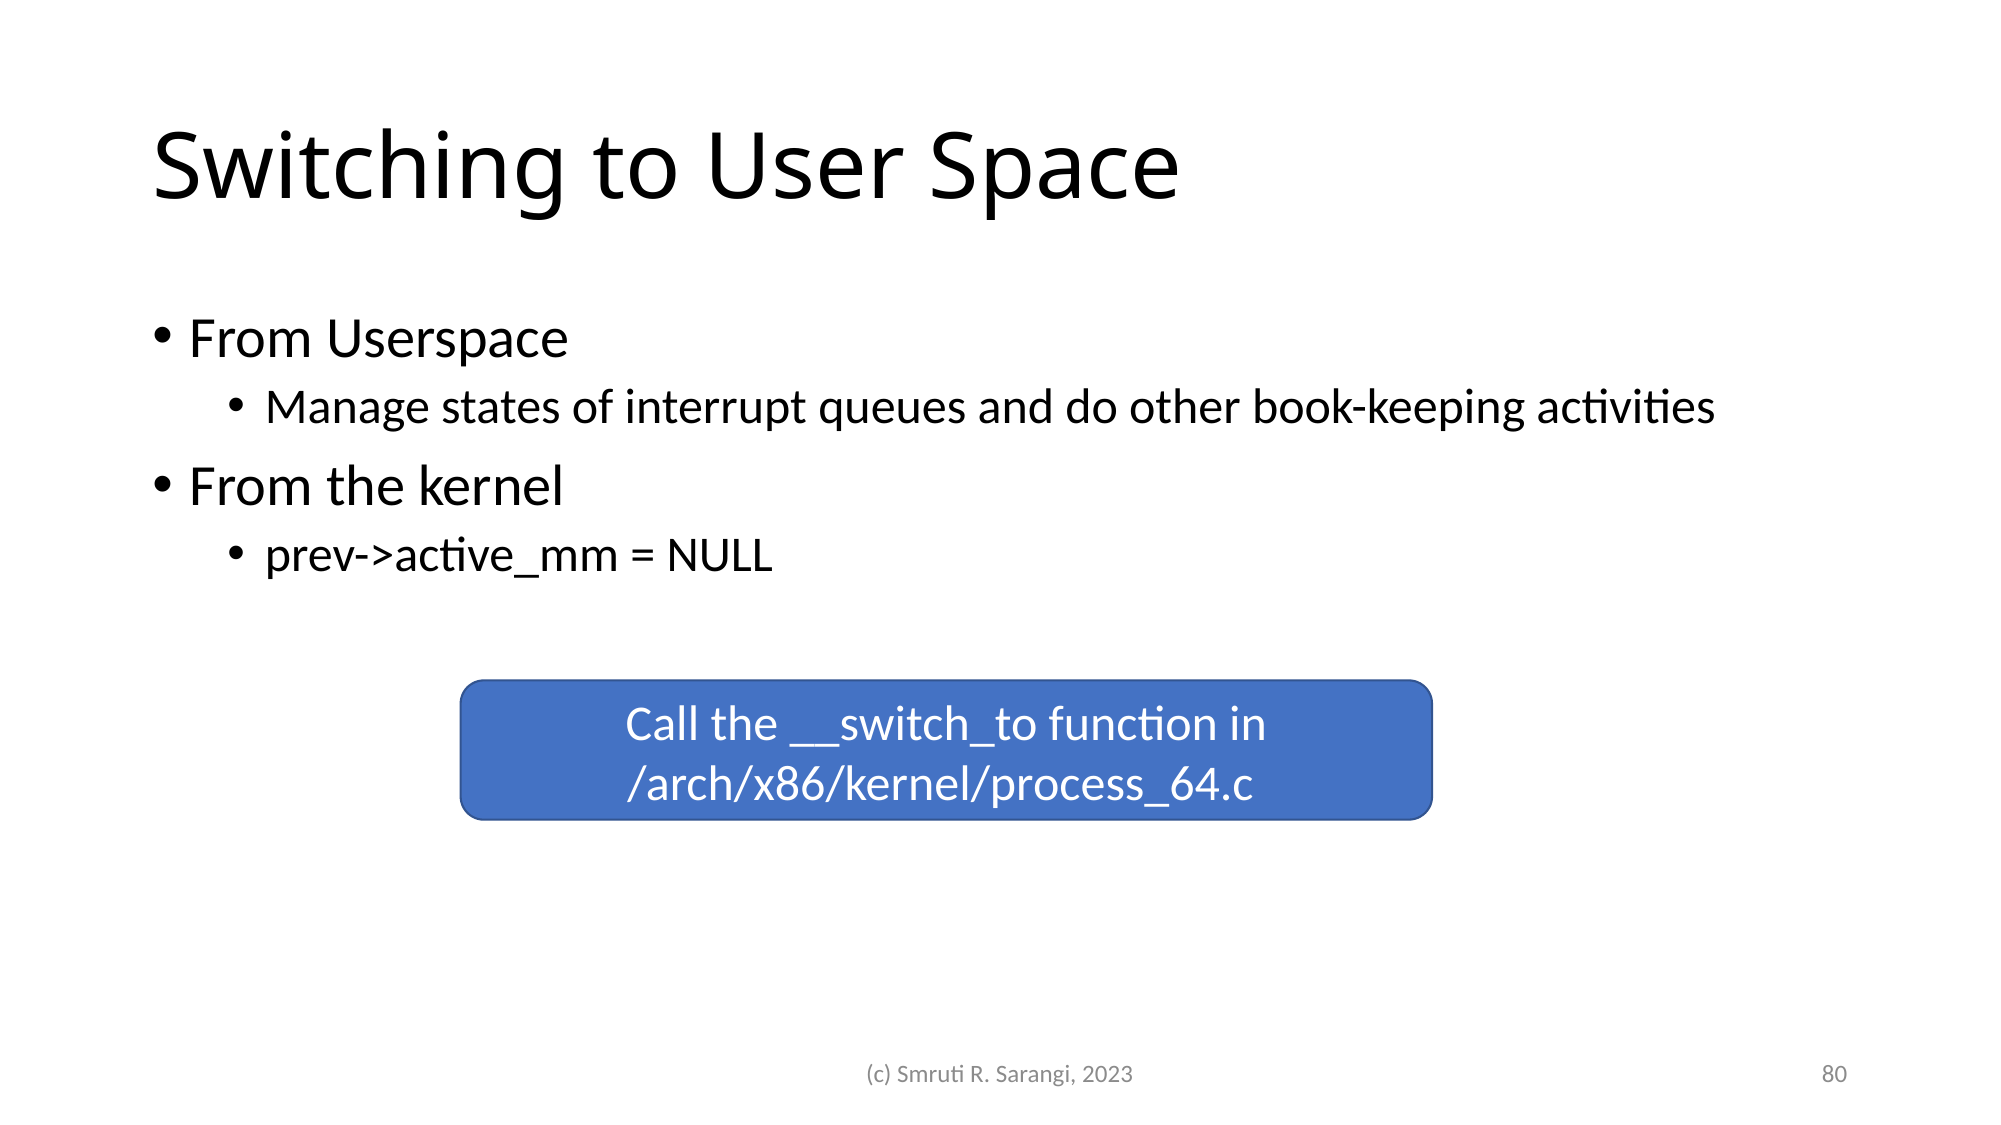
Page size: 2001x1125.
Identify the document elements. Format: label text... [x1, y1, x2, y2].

footer (c) Smruti R. Sarangi, 2023 [662, 1042, 1338, 1103]
slide_number 80 [1412, 1042, 1863, 1103]
list From Userspace Manage states of interrupt queues and do other book-keeping activities From the kernel prev->active_mm = NULL [137, 299, 1863, 625]
title Switching to User Space [137, 59, 1863, 278]
text_box Call the __switch_to function in /arch/x86/kernel/process_64.c [459, 679, 1434, 821]
